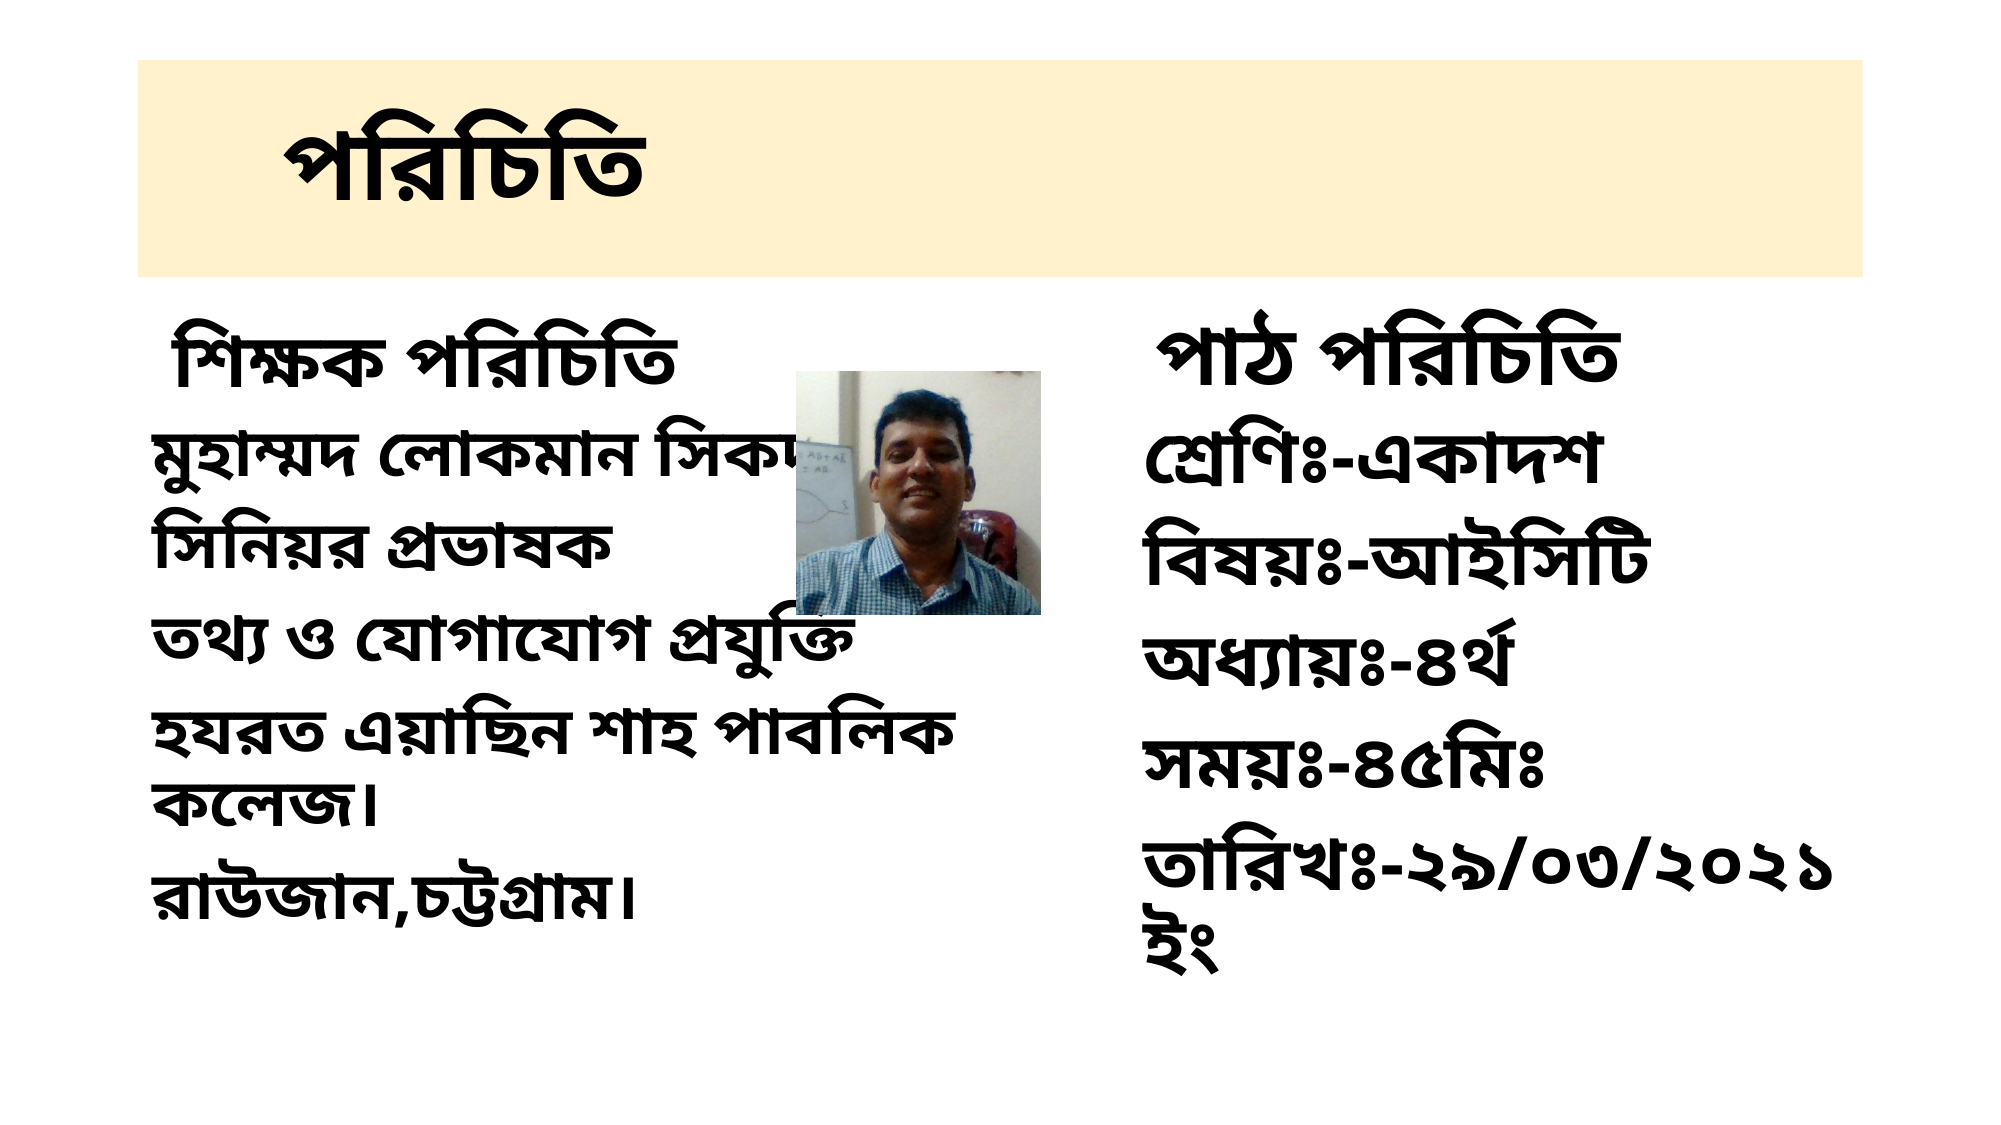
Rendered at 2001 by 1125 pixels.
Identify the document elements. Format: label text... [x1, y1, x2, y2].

picture [796, 371, 1041, 615]
list শিক্ষক পরিচিতি [137, 275, 984, 410]
list পাঠ পরিচিতি [1096, 275, 1863, 411]
title পরিচিতি [137, 59, 1863, 278]
list শ্রেণিঃ-একাদশ বিষয়ঃ-আইসিটি অধ্যায়ঃ-৪র্থ সময়ঃ-৪৫মিঃ তারিখঃ-২৯/০৩/২০২১ ইং [1128, 410, 1863, 1016]
list মুহাম্মদ লোকমান সিকদার সিনিয়র প্রভাষক তথ্য ও যোগাযোগ প্রযুক্তি হযরত এয়াছিন শাহ পাবলিক কলেজ। রাউজান,চট্টগ্রাম। [137, 410, 984, 1016]
